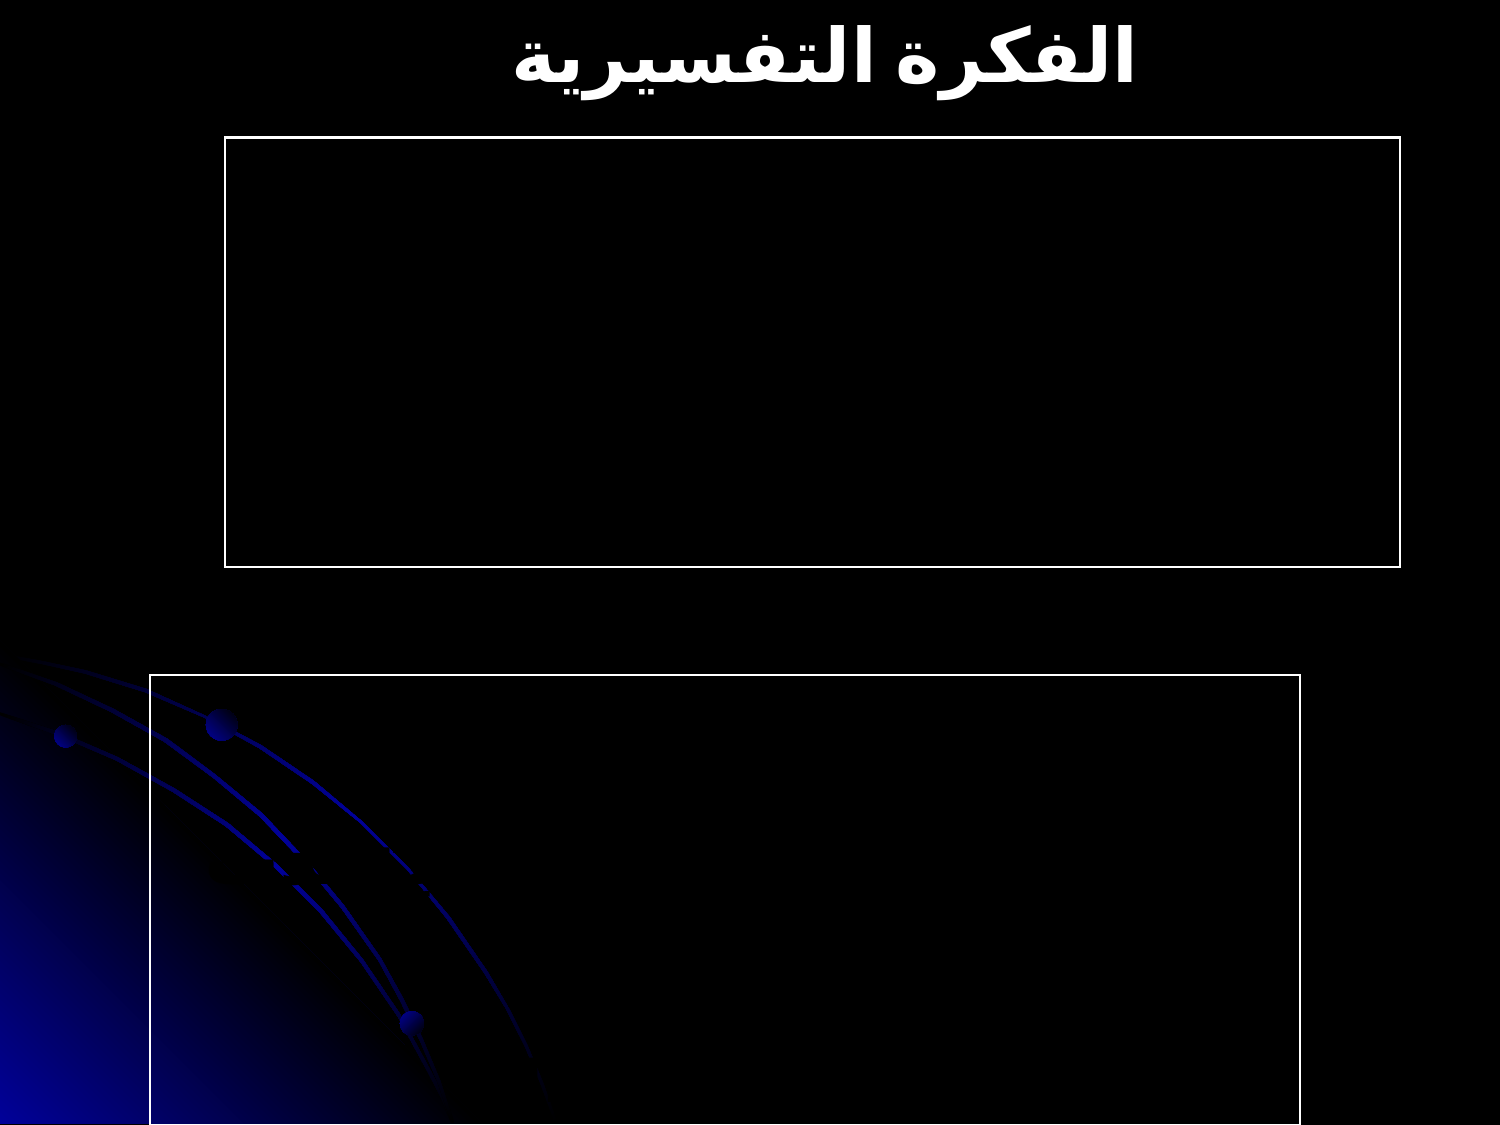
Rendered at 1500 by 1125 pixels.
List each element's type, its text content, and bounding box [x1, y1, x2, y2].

text_box الخبر: ماذا يقول المؤلف عما يتحدث عنه؟ (اجب على السؤال) [150, 674, 1300, 1125]
text_box الفكرة التفسيرية [462, 0, 1188, 105]
text_box المبتدأ ما الذي يتحدث عنه الكاتب؟ (تذكر أن المبتدأ يتم صياغته دائماً على شكل سؤال) [225, 137, 1400, 568]
